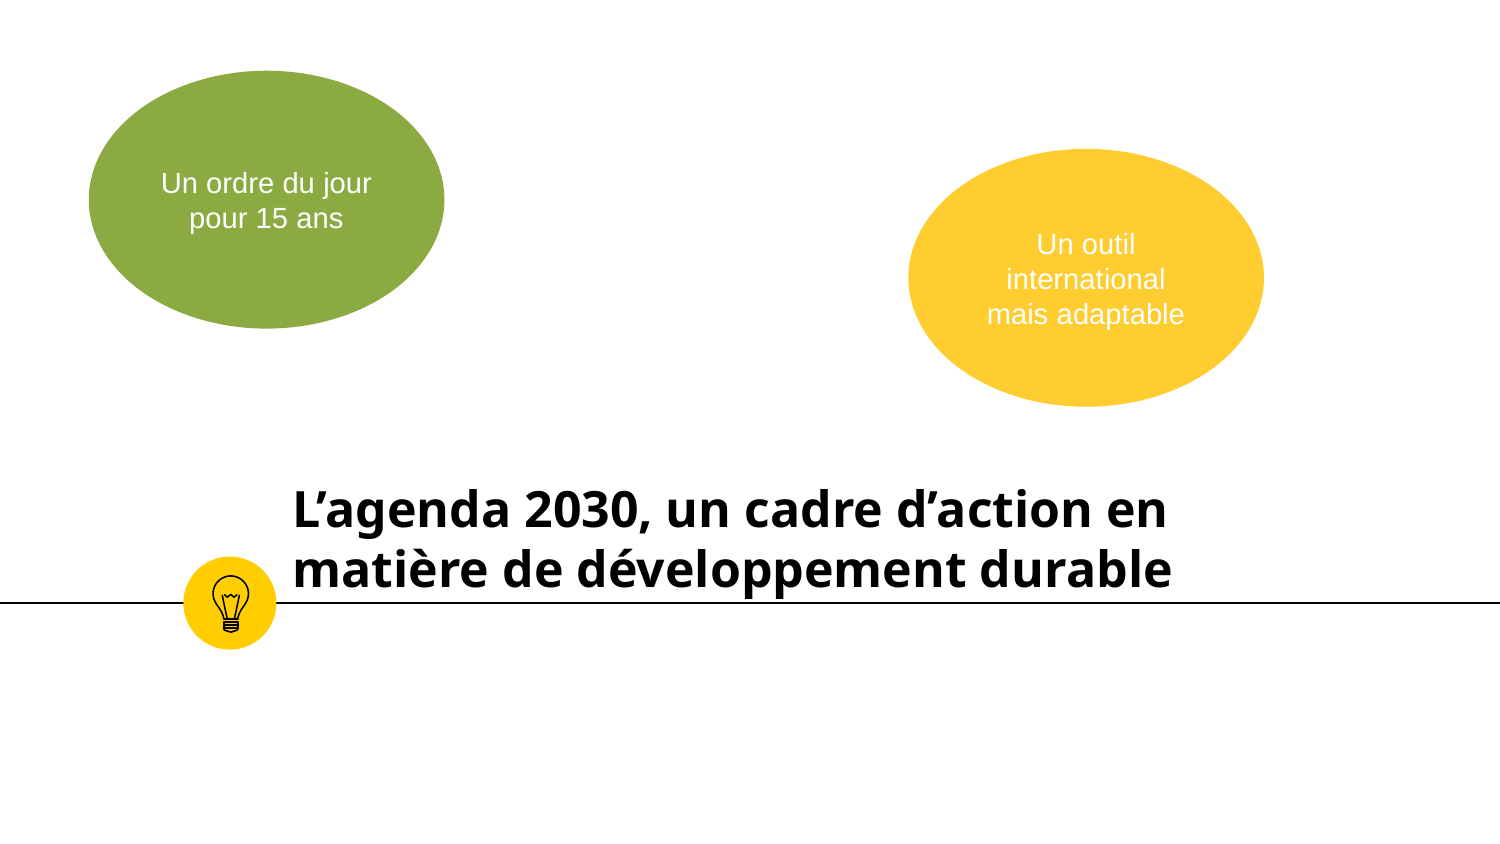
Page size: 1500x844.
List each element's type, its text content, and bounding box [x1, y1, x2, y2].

title L’agenda 2030, un cadre d’action en matière de développement durable [277, 473, 1269, 613]
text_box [212, 575, 249, 633]
text_box Un ordre du jour pour 15 ans [88, 70, 445, 329]
text_box Un outil international mais adaptable [908, 148, 1264, 407]
